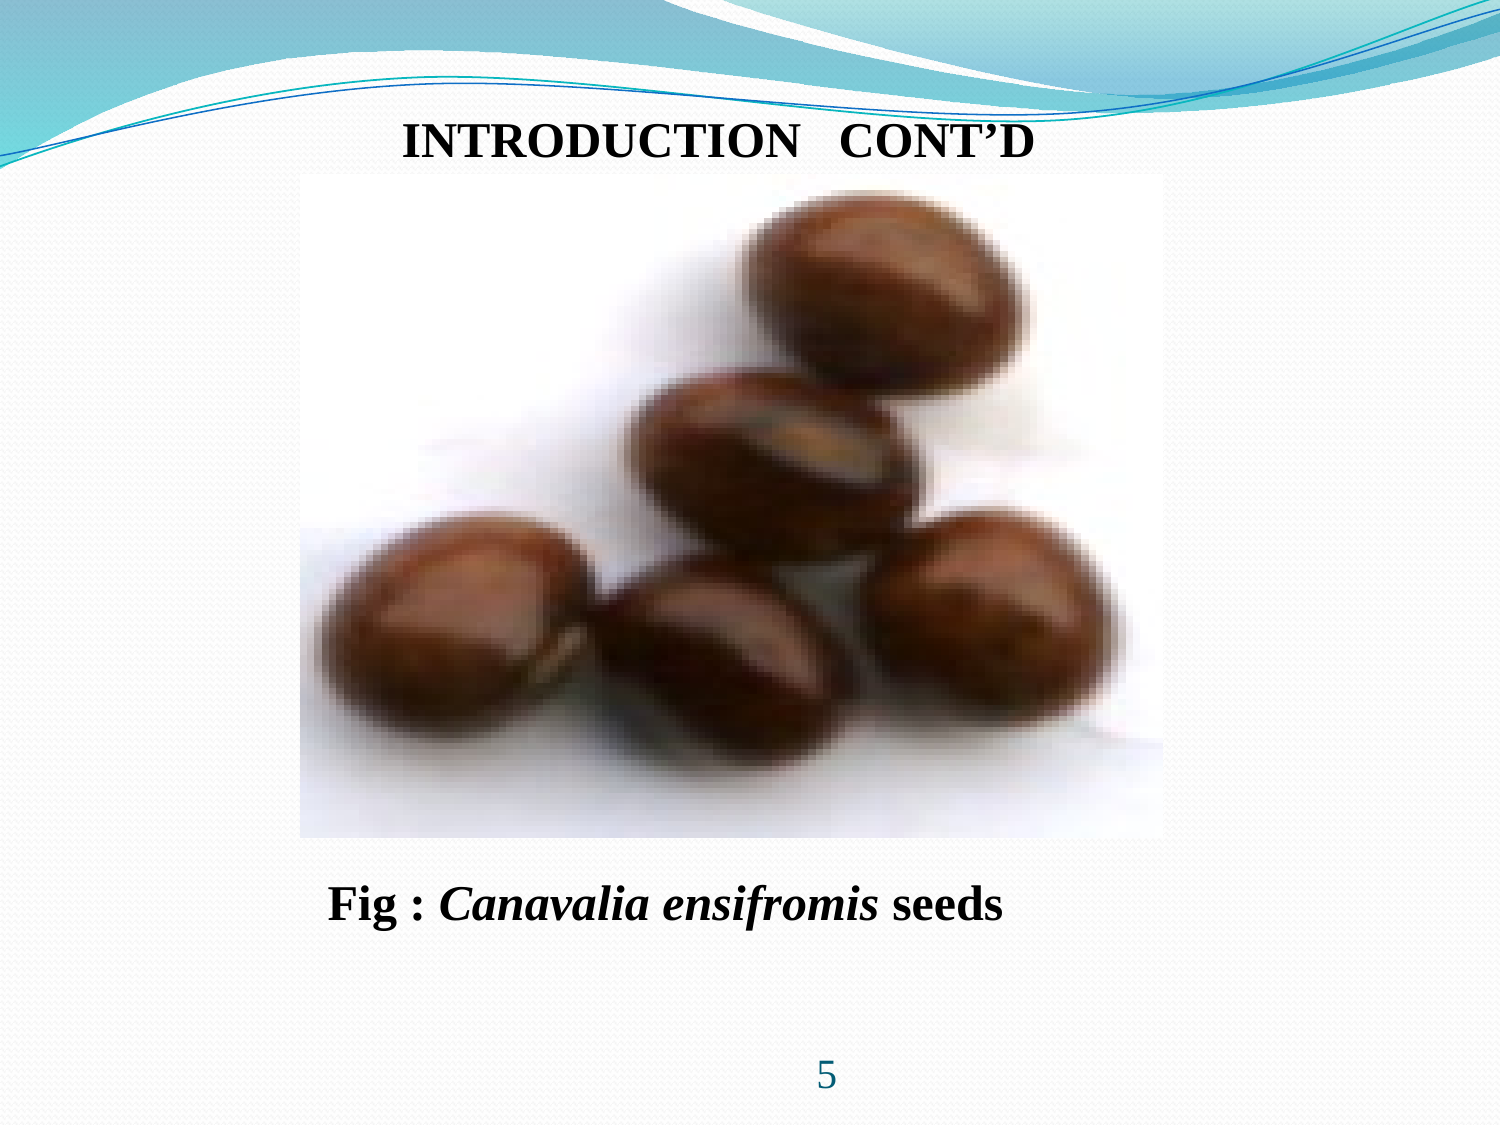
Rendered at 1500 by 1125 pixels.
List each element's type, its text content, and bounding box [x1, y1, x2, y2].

text_box [0, 0, 1500, 75]
text_box Fig : Canavalia ensifromis seeds [75, 862, 1313, 938]
picture [299, 174, 1163, 838]
text_box INTRODUCTION CONT’D [349, 99, 1088, 173]
slide_number 5 [112, 1037, 838, 1098]
